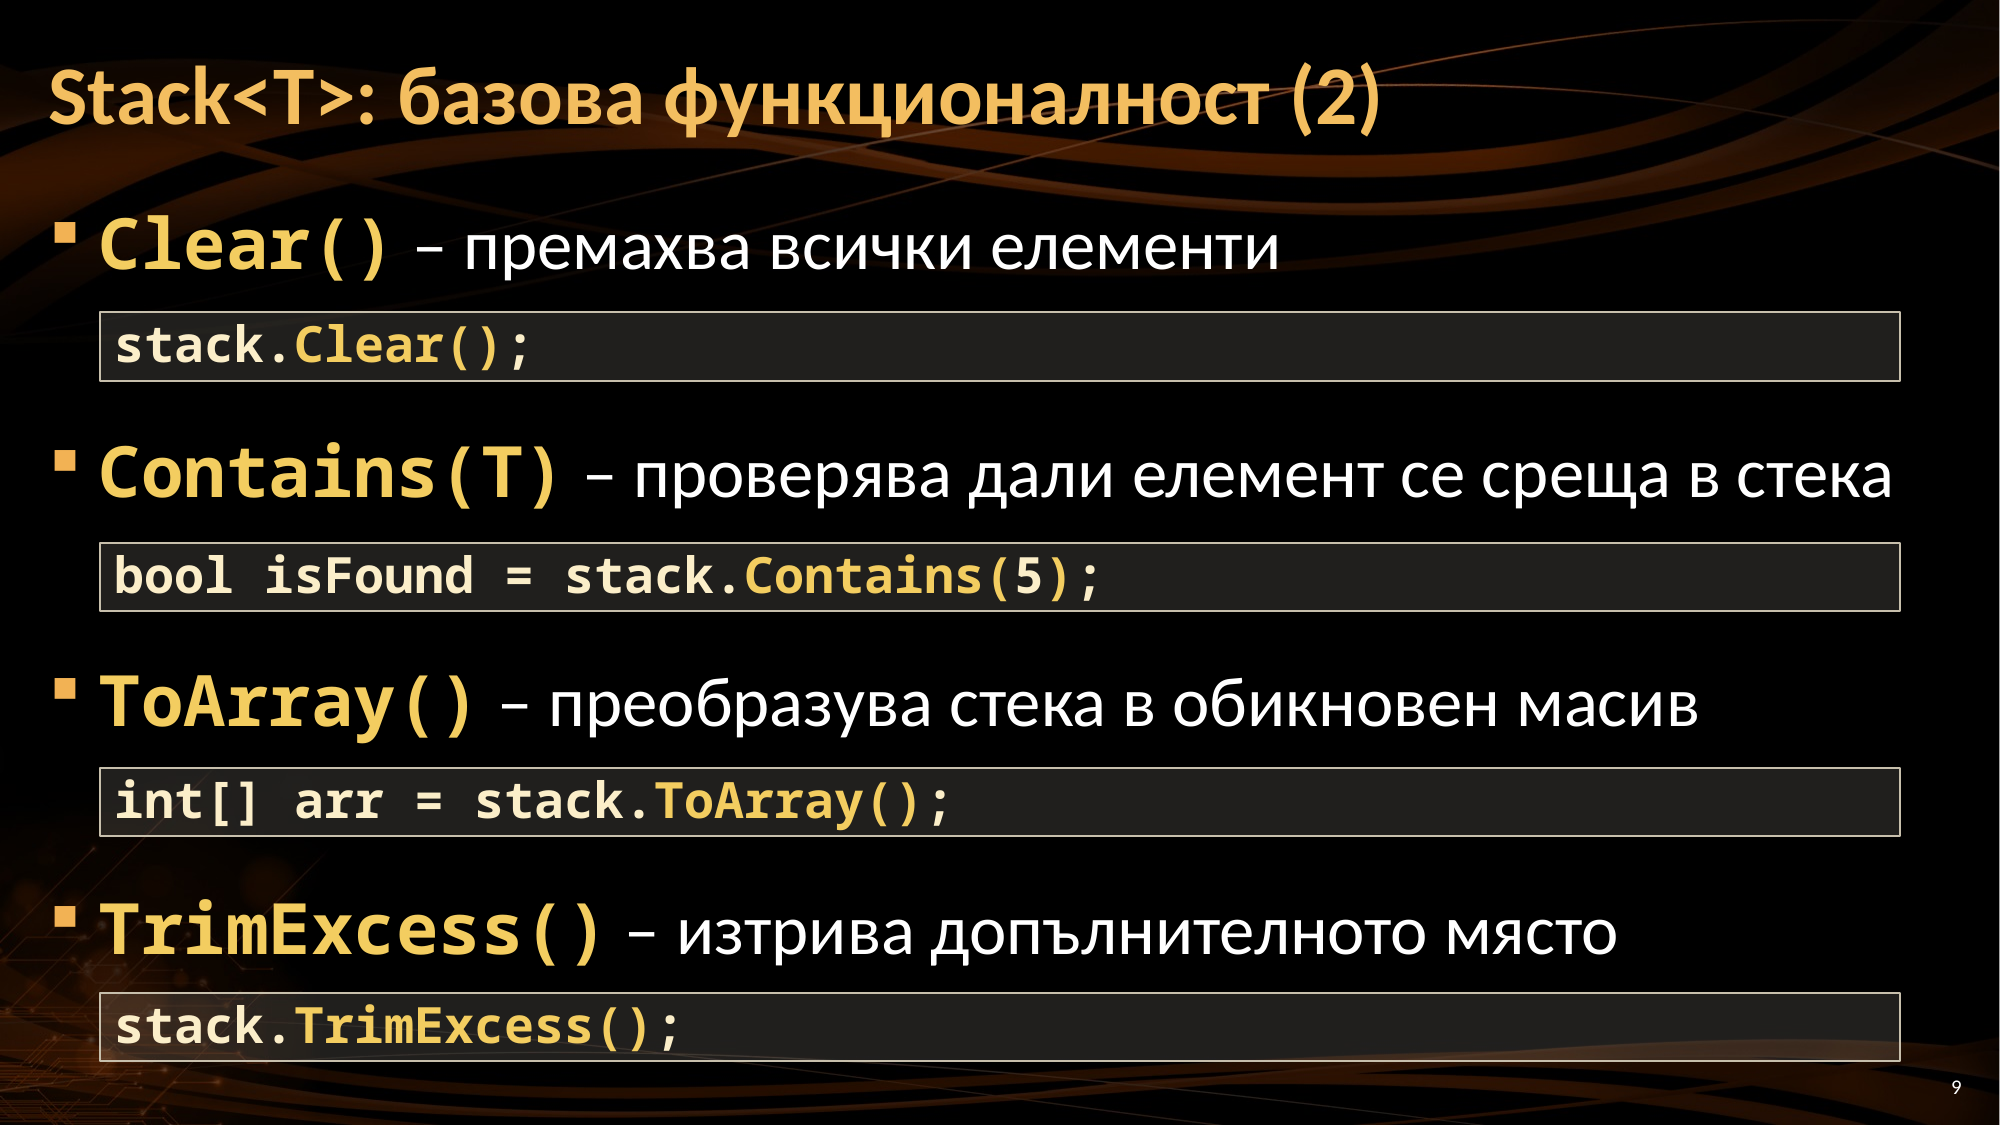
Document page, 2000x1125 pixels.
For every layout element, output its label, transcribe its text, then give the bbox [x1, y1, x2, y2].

text_box stack.Clear(); [99, 312, 1900, 382]
title Stack<T>: базова функционалност (2) [30, 6, 1968, 189]
list Clear() – премахва всички елементи Contains(T) – проверява дали елемент се среща в стека ToArray() – преобразува стека в обикновен масив TrimExcess() – изтрива допълнителното място [31, 189, 1968, 1103]
text_box bool isFound = stack.Contains(5); [99, 542, 1900, 612]
text_box stack.TrimExcess(); [99, 992, 1900, 1062]
text_box int[] arr = stack.ToArray(); [99, 767, 1900, 837]
slide_number 9 [1897, 1070, 1968, 1103]
picture [0, 0, 2000, 1125]
